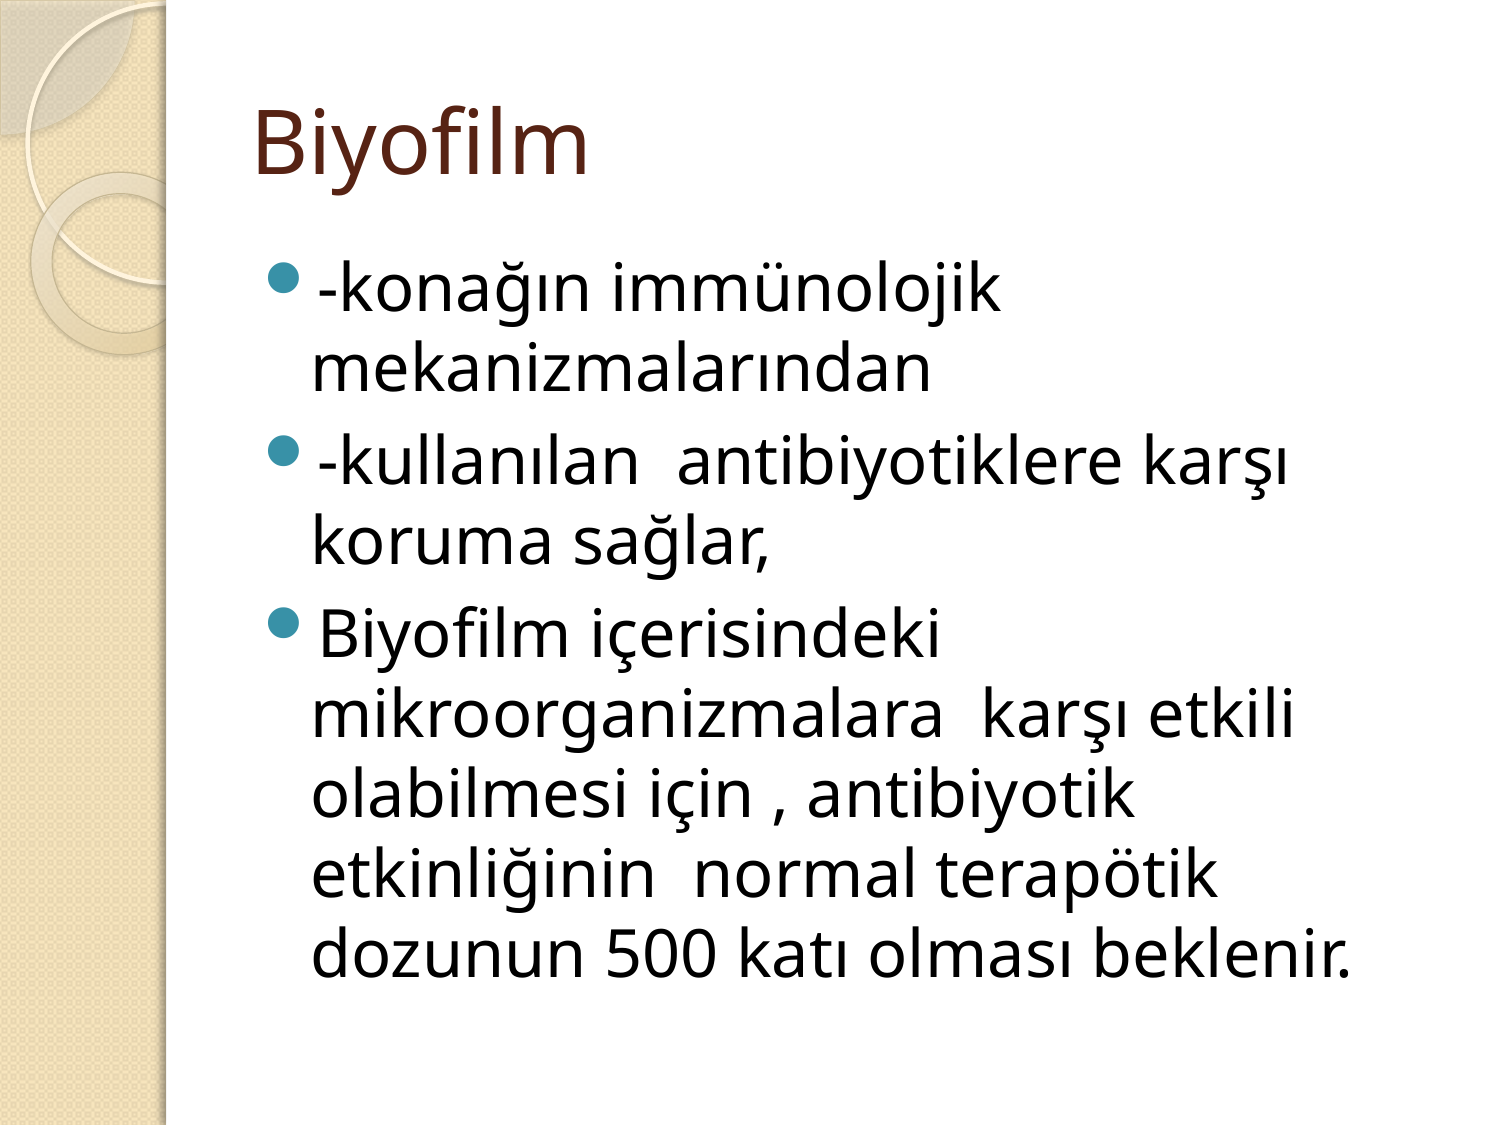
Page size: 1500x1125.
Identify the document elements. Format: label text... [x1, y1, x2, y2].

title Biyofilm [235, 45, 1466, 233]
list -konağın immünolojik mekanizmalarından -kullanılan antibiyotiklere karşı koruma sağlar, Biyofilm içerisindeki mikroorganizmalara karşı etkili olabilmesi için , antibiyotik etkinliğinin normal terapötik dozunun 500 katı olması beklenir. [235, 237, 1466, 1025]
